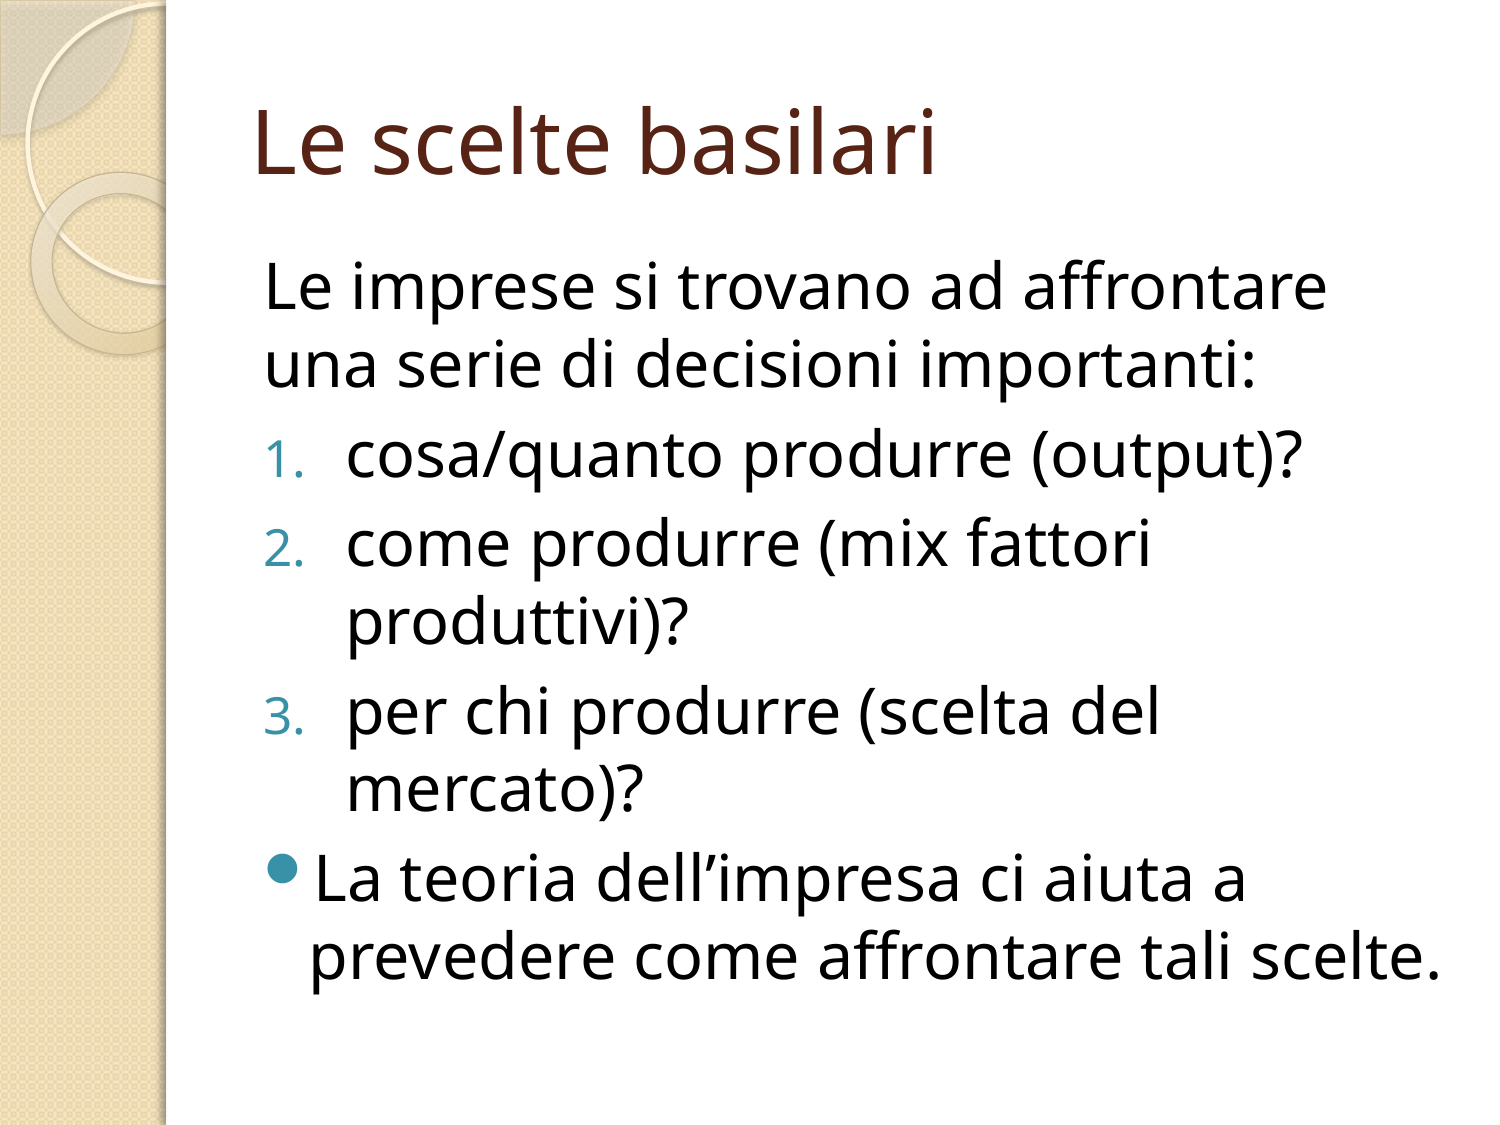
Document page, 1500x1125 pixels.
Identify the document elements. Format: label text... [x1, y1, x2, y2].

title Le scelte basilari [235, 45, 1466, 233]
list Le imprese si trovano ad affrontare una serie di decisioni importanti: cosa/quanto produrre (output)? come produrre (mix fattori produttivi)? per chi produrre (scelta del mercato)? La teoria dell’impresa ci aiuta a prevedere come affrontare tali scelte. [235, 237, 1466, 1025]
